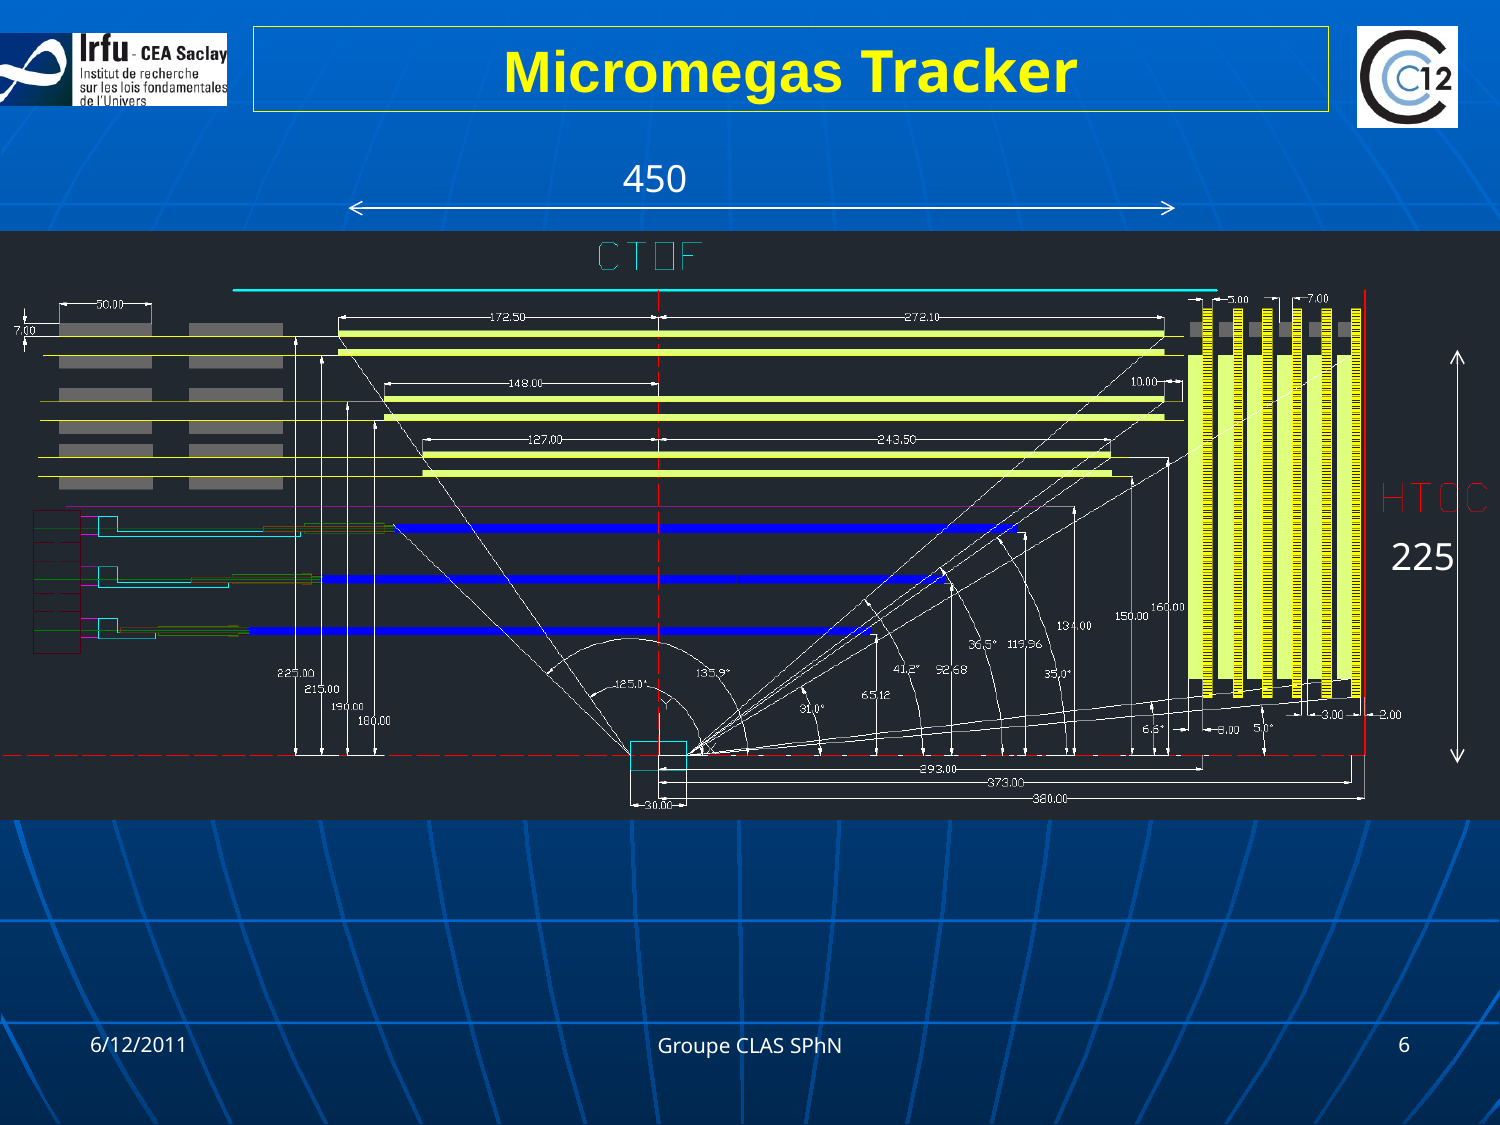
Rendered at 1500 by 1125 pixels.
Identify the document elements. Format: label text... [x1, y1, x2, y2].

picture [0, 231, 1500, 820]
picture [1356, 26, 1458, 128]
slide_number 6 [1074, 1024, 1425, 1100]
footer Groupe CLAS SPhN [512, 1025, 988, 1100]
text_box Micromegas Tracker [253, 26, 1329, 112]
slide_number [75, 1024, 425, 1100]
picture [0, 33, 227, 106]
text_box 450 [608, 147, 833, 207]
